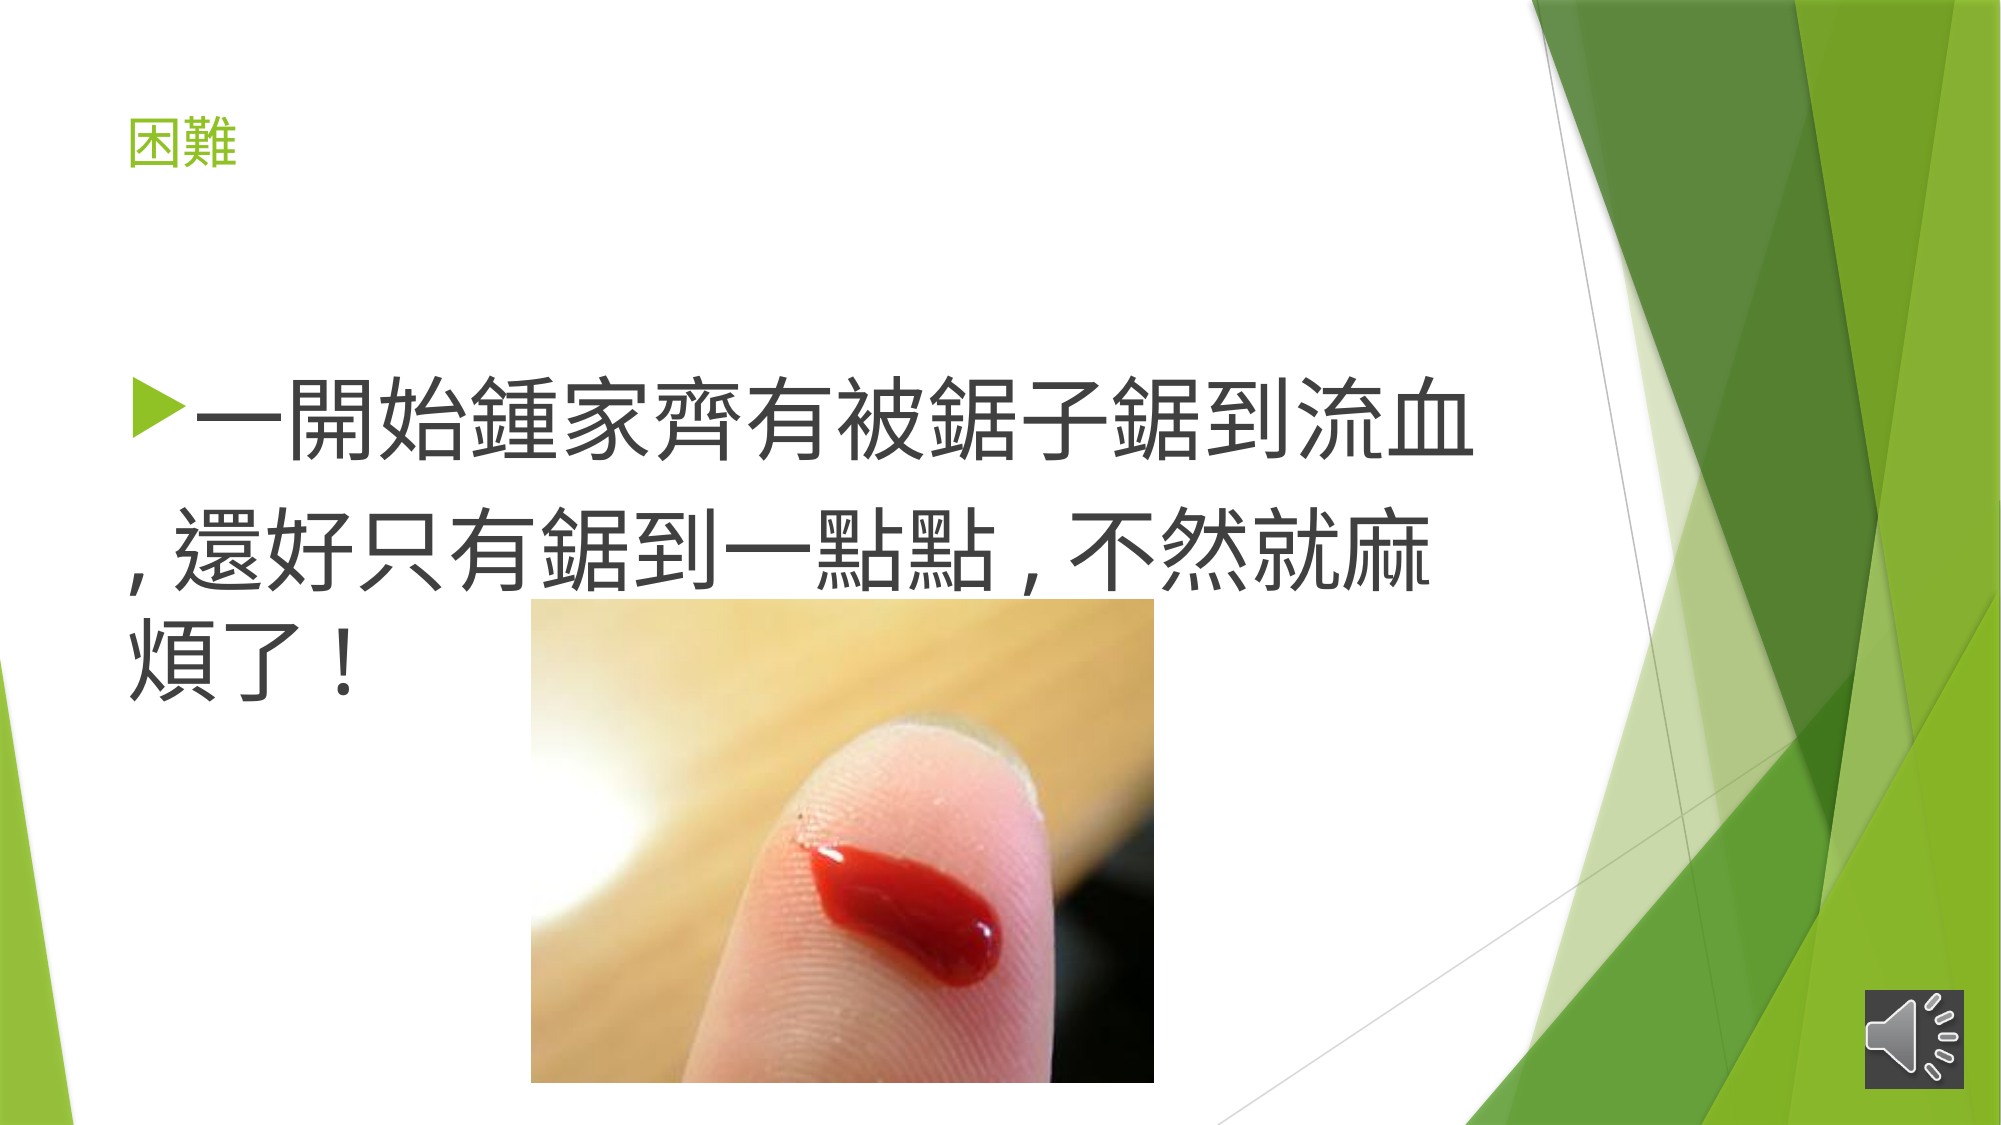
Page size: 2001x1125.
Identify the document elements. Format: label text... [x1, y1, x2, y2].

list 一開始鍾家齊有被鋸子鋸到流血 ,還好只有鋸到一點點,不然就麻煩了! [111, 354, 1522, 992]
picture [530, 599, 1154, 1084]
title 困難 [111, 99, 1522, 317]
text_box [1864, 989, 1966, 1091]
